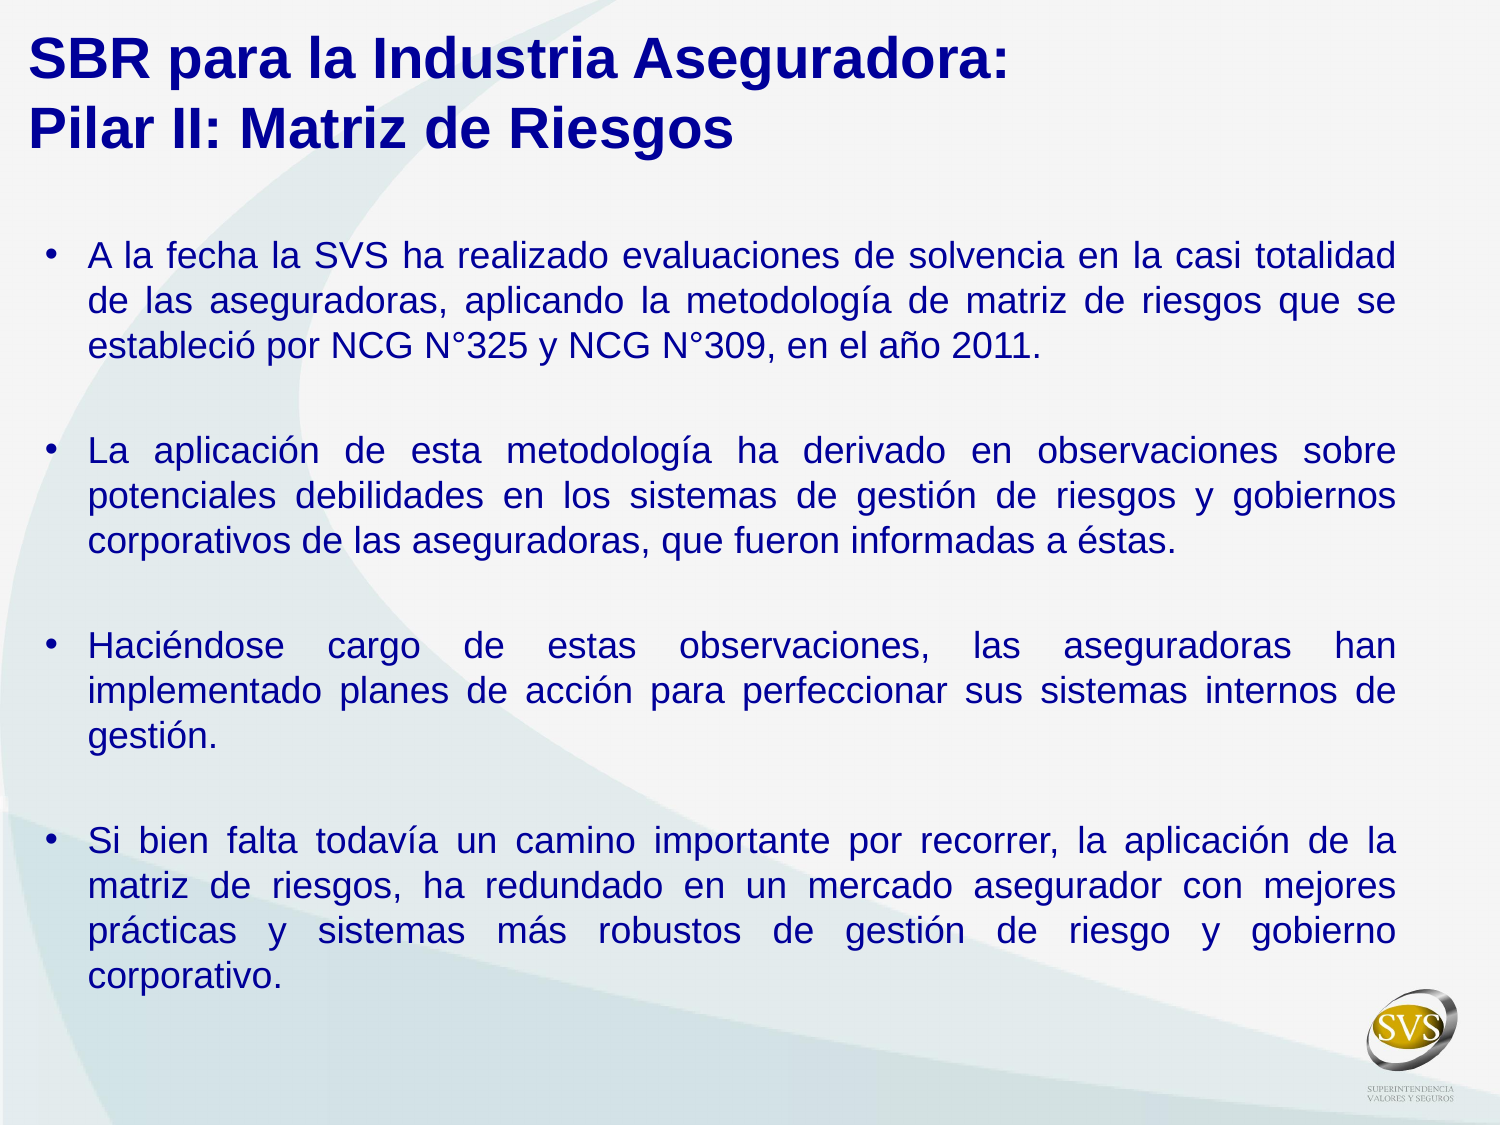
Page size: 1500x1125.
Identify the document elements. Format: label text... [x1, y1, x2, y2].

text_box SBR para la Industria Aseguradora: Pilar II: Matriz de Riesgos [14, 18, 1365, 161]
picture [0, 0, 1500, 1125]
text_box A la fecha la SVS ha realizado evaluaciones de solvencia en la casi totalidad de las aseguradoras, aplicando la metodología de matriz de riesgos que se estableció por NCG N°325 y NCG N°309, en el año 2011. La aplicación de esta metodología ha derivado en observaciones sobre potenciales debilidades en los sistemas de gestión de riesgos y gobiernos corporativos de las aseguradoras, que fueron informadas a éstas. Haciéndose cargo de estas observaciones, las aseguradoras han implementado planes de acción para perfeccionar sus sistemas internos de gestión. Si bien falta todavía un camino importante por recorrer, la aplicación de la matriz de riesgos, ha redundado en un mercado asegurador con mejores prácticas y sistemas más robustos de gestión de riesgo y gobierno corporativo. [14, 196, 1412, 1024]
